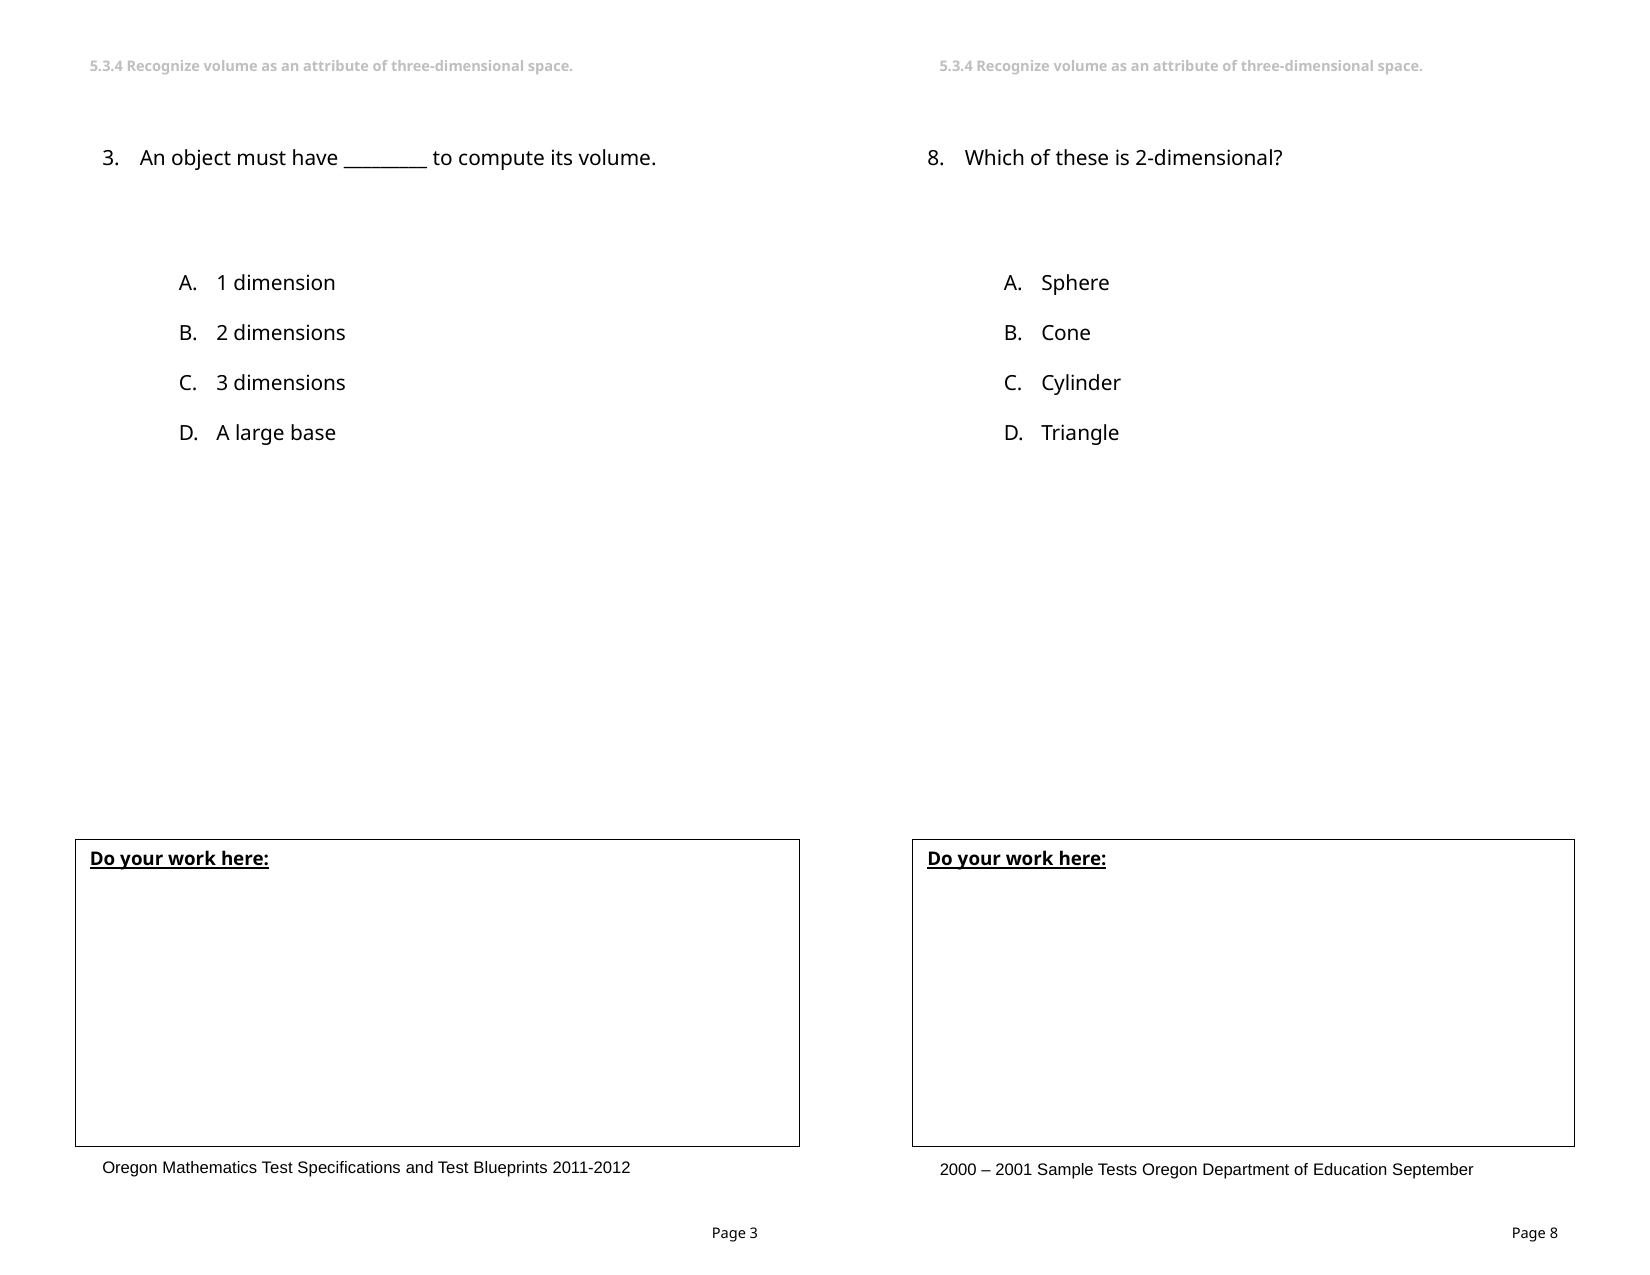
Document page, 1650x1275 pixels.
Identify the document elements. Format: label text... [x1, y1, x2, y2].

text_box 2000 – 2001 Sample Tests Oregon Department of Education September [924, 1151, 1575, 1187]
text_box Which of these is 2-dimensional? Sphere Cone Cylinder Triangle [912, 137, 1575, 452]
text_box An object must have _________ to compute its volume. 1 dimension 2 dimensions 3 dimensions A large base [87, 137, 788, 452]
text_box Page 8 [1449, 1216, 1573, 1264]
text_box Page 3 [650, 1216, 773, 1262]
text_box Oregon Mathematics Test Specifications and Test Blueprints 2011-2012 [87, 1149, 788, 1185]
text_box Do your work here: [912, 839, 1575, 1147]
text_box Do your work here: [75, 839, 800, 1147]
text_box 5.3.4 Recognize volume as an attribute of three-dimensional space. [924, 49, 1538, 83]
text_box 5.3.4 Recognize volume as an attribute of three-dimensional space. [75, 49, 775, 83]
